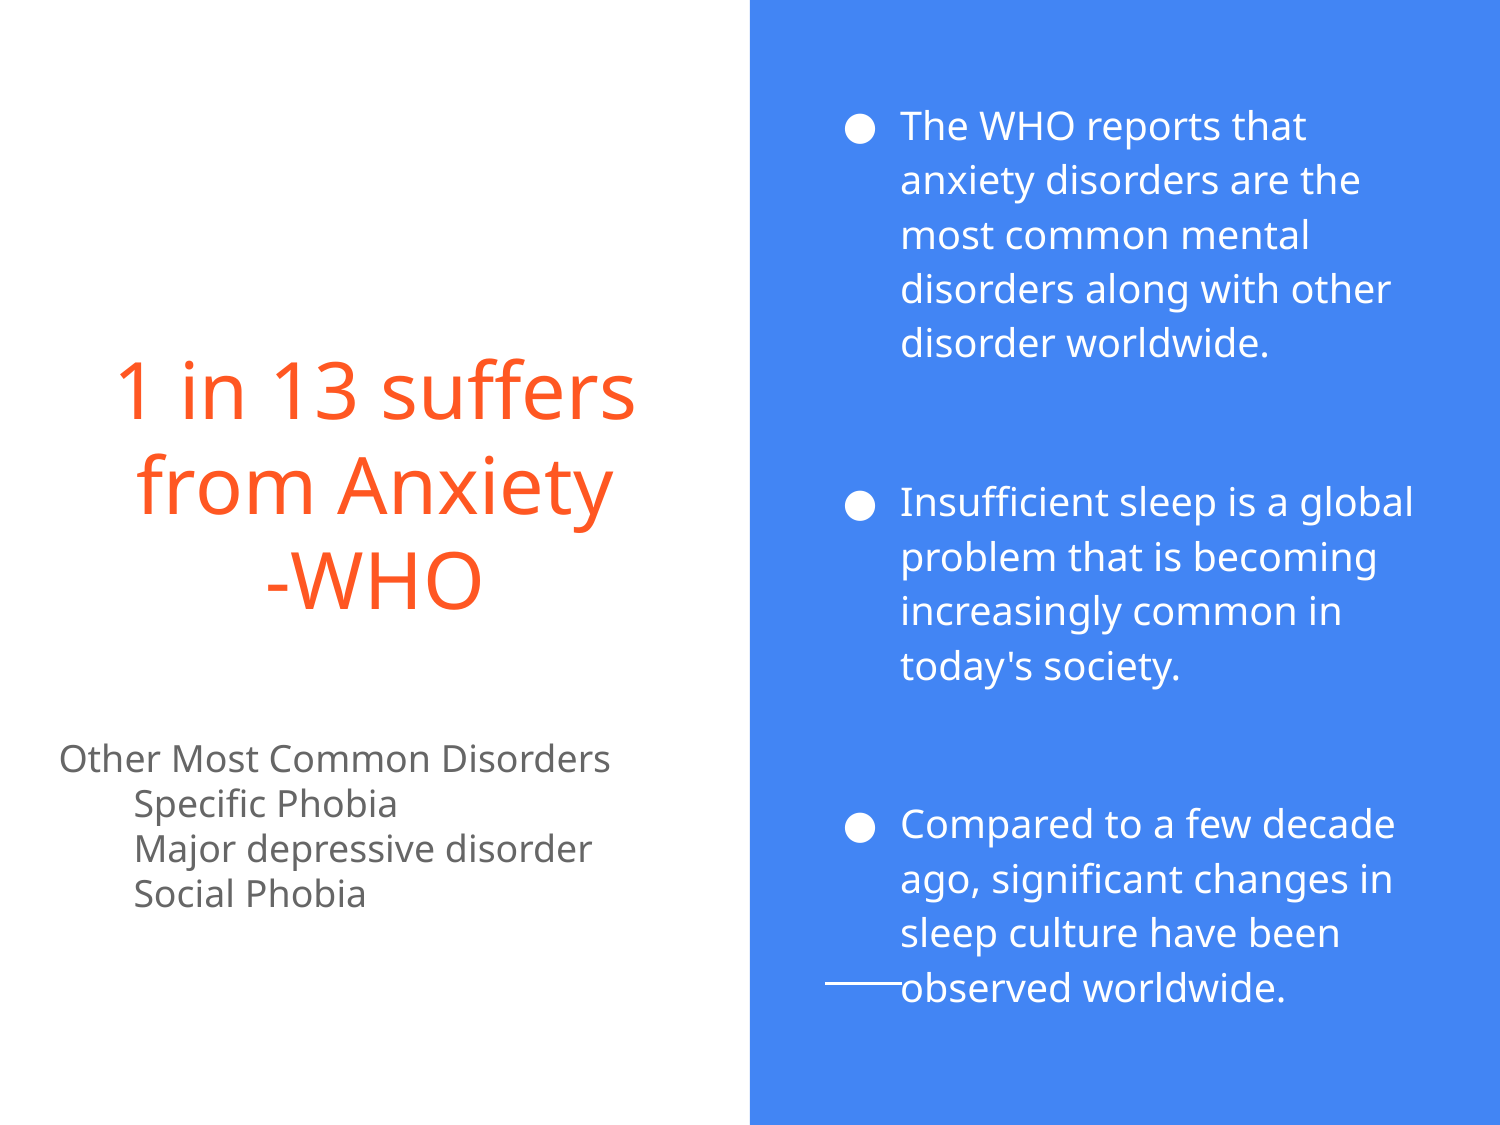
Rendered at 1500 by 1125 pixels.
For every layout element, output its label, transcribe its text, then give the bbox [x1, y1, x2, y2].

subtitle Other Most Common Disorders Specific Phobia Major depressive disorder Social Phobia [43, 719, 708, 1015]
title 1 in 13 suffers from Anxiety -WHO [43, 300, 708, 641]
list The WHO reports that anxiety disorders are the most common mental disorders along with other disorder worldwide. Insufficient sleep is a global problem that is becoming increasingly common in today's society. Compared to a few decade ago, significant changes in sleep culture have been observed worldwide. [810, 78, 1440, 1125]
